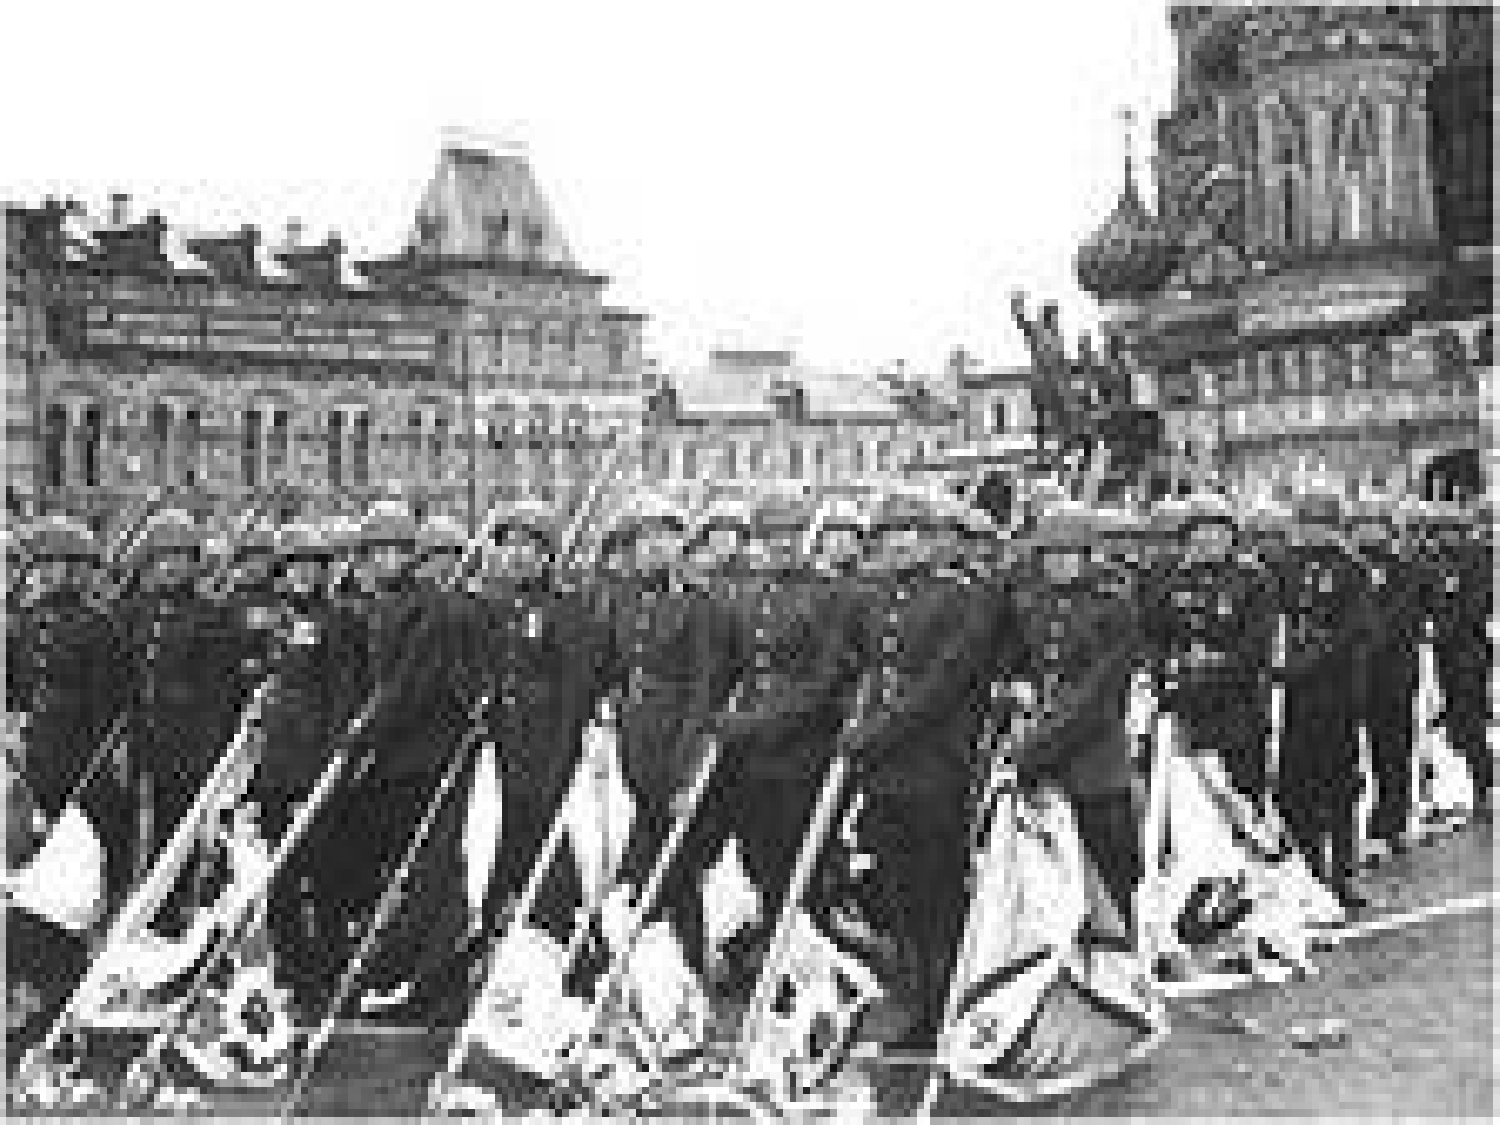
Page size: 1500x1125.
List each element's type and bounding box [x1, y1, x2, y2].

list [0, 0, 1500, 1125]
